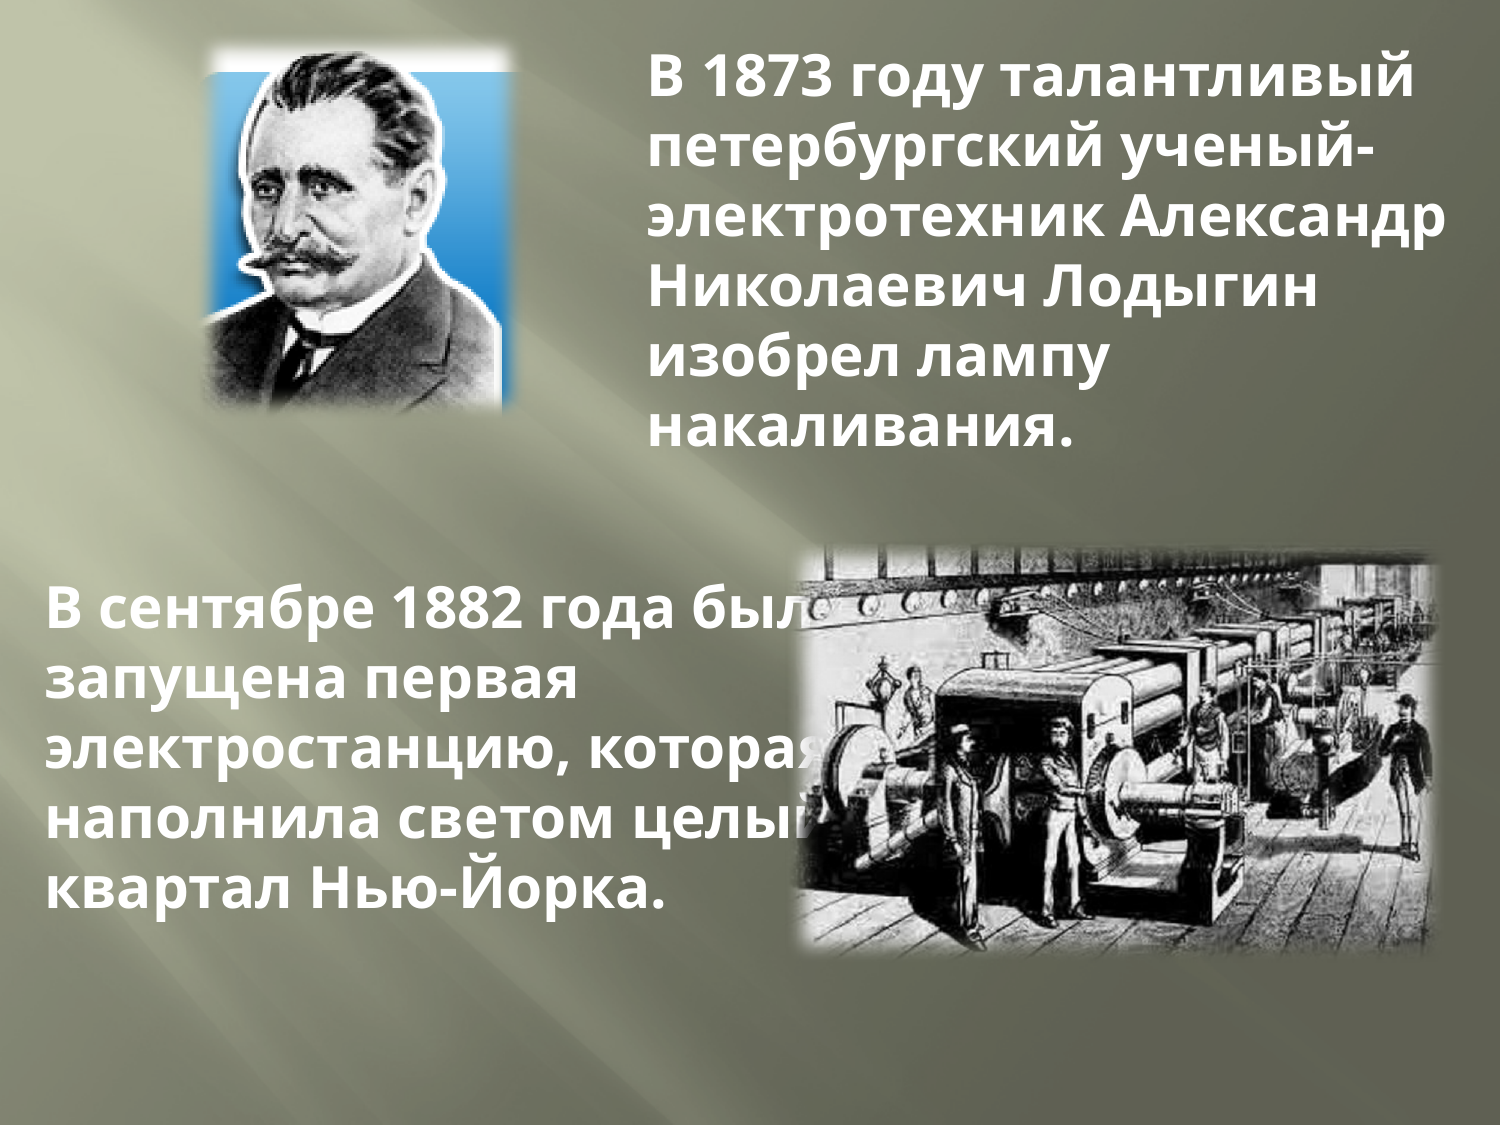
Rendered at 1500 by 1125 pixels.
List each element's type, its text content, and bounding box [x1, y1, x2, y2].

text_box В 1873 году талантливый петербургский ученый-электротехник Александр Николаевич Лодыгин изобрел лампу накаливания. [631, 30, 1471, 466]
text_box В сентябре 1882 года была запущена первая электростанцию, которая наполнила светом целый квартал Нью-Йорка. [29, 562, 785, 928]
picture [785, 538, 1448, 963]
picture [194, 30, 526, 421]
